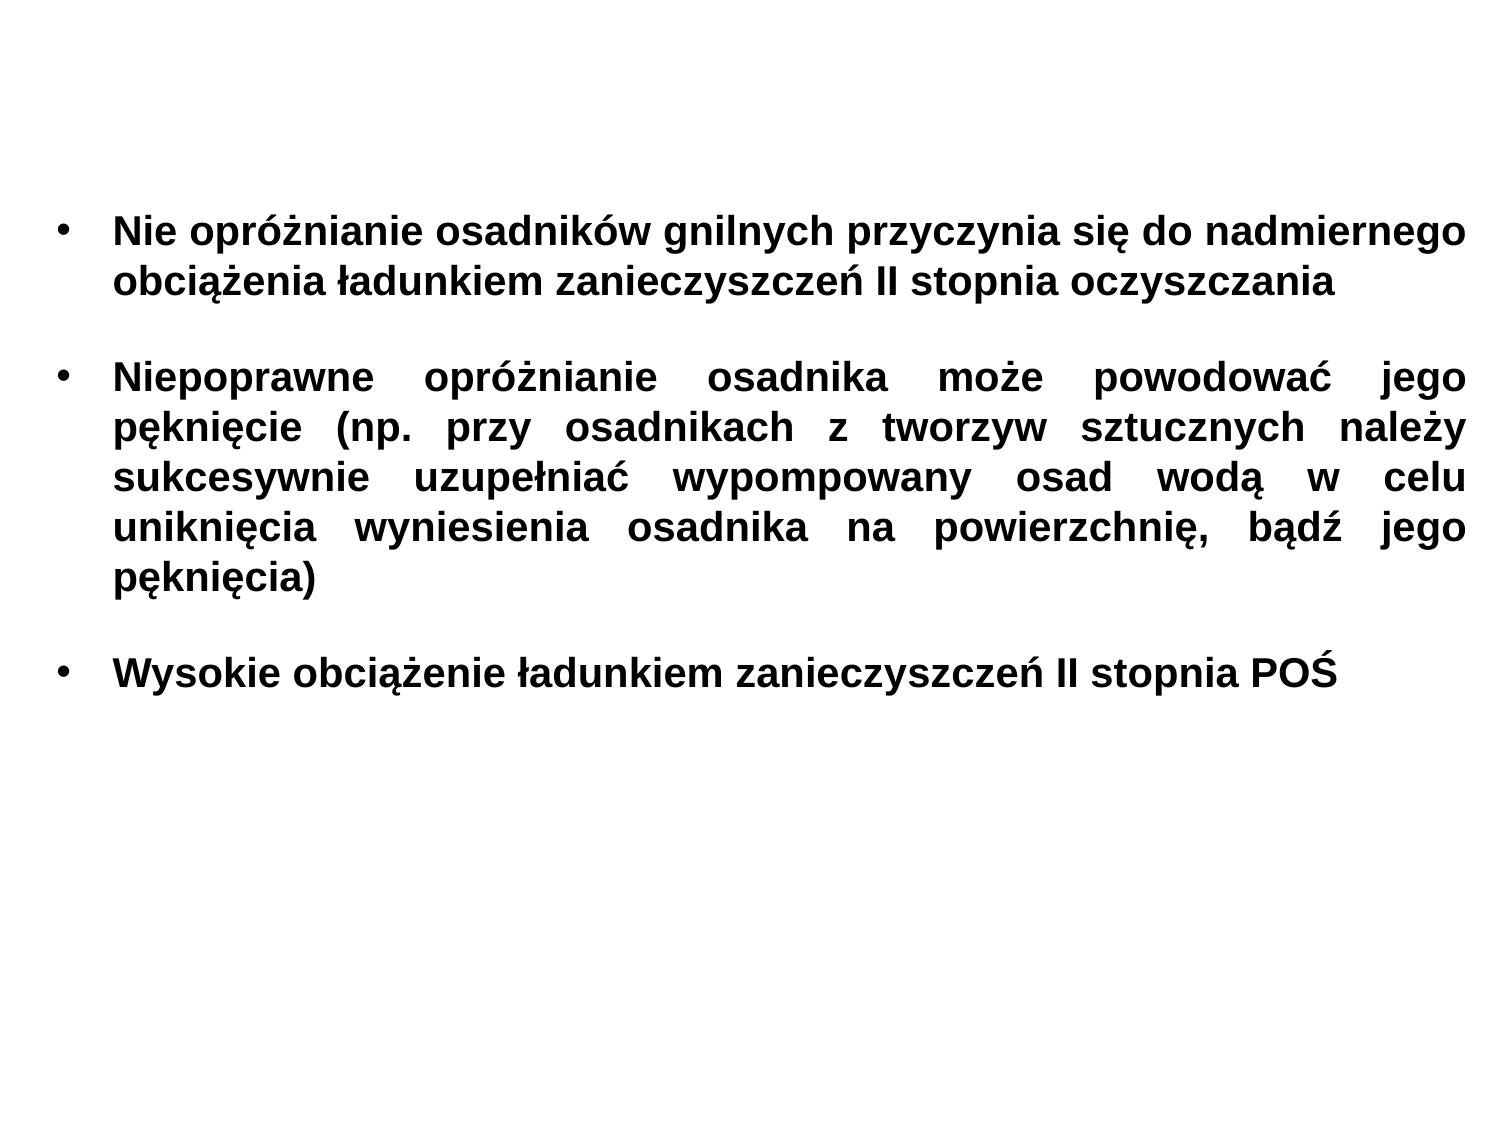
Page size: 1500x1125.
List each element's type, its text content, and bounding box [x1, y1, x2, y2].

list Nie opróżnianie osadników gnilnych przyczynia się do nadmiernego obciążenia ładunkiem zanieczyszczeń II stopnia oczyszczania Niepoprawne opróżnianie osadnika może powodować jego pęknięcie (np. przy osadnikach z tworzyw sztucznych należy sukcesywnie uzupełniać wypompowany osad wodą w celu uniknięcia wyniesienia osadnika na powierzchnię, bądź jego pęknięcia) Wysokie obciążenie ładunkiem zanieczyszczeń II stopnia POŚ [41, 196, 1483, 965]
